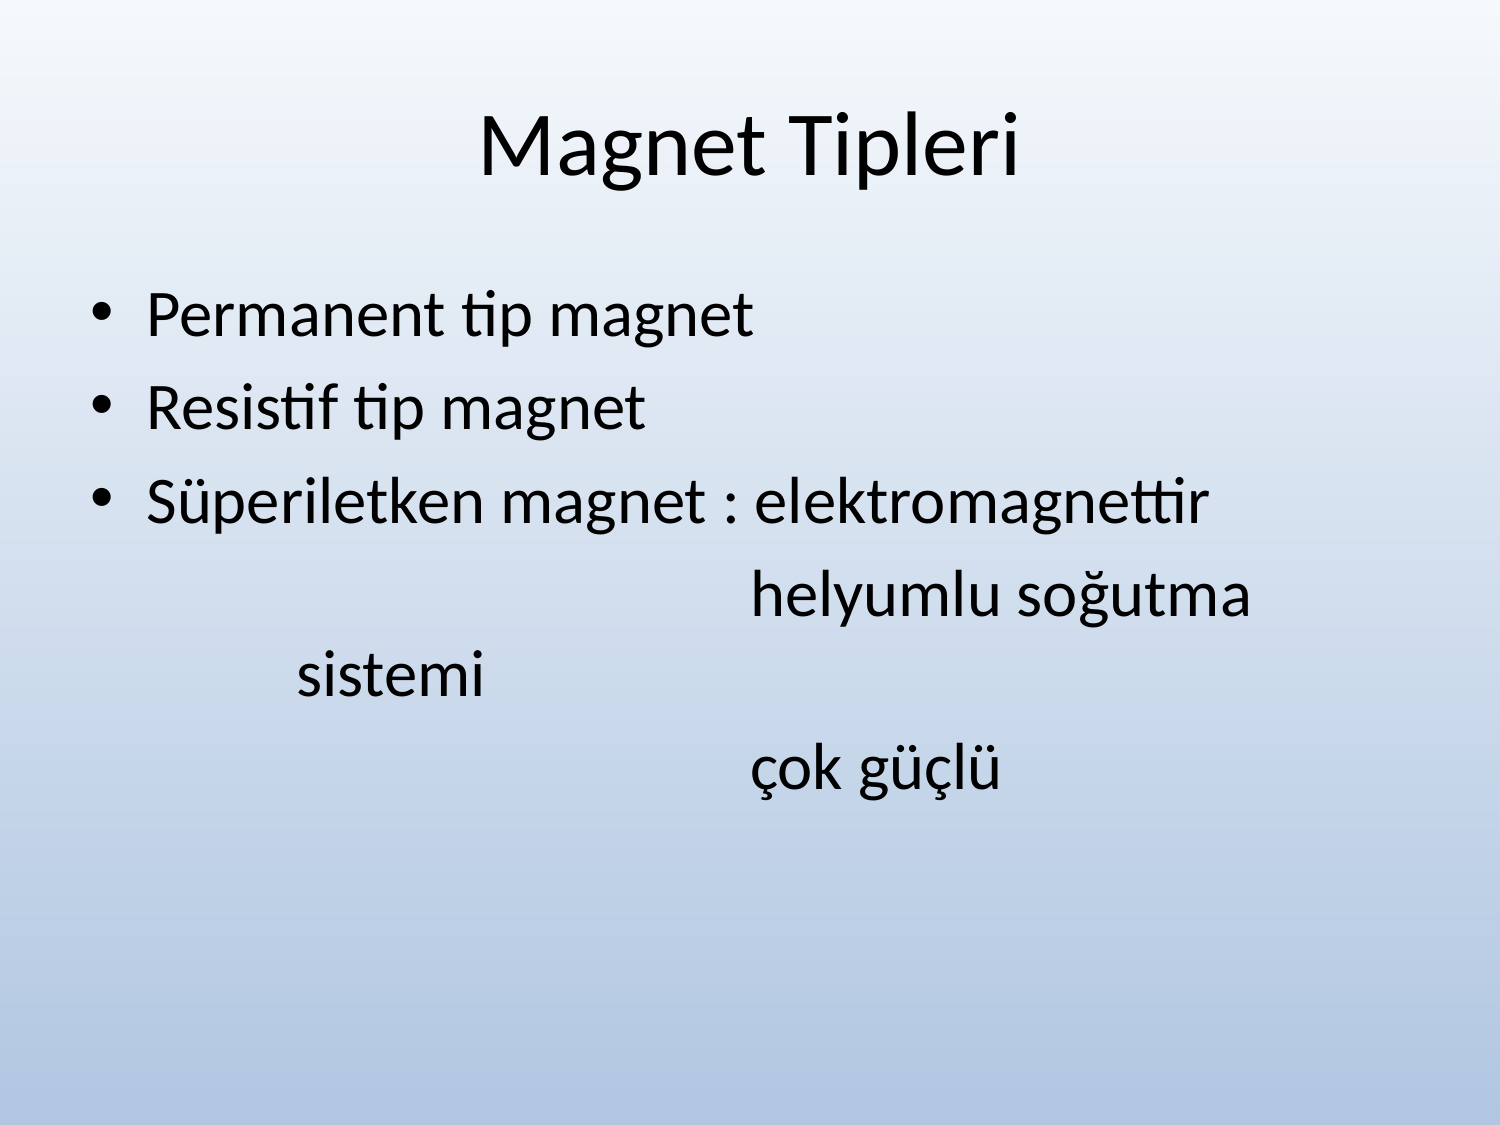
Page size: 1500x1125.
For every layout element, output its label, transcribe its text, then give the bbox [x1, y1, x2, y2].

list Permanent tip magnet Resistif tip magnet Süperiletken magnet : elektromagnettir helyumlu soğutma sistemi çok güçlü [75, 262, 1425, 1005]
title Magnet Tipleri [75, 45, 1425, 233]
